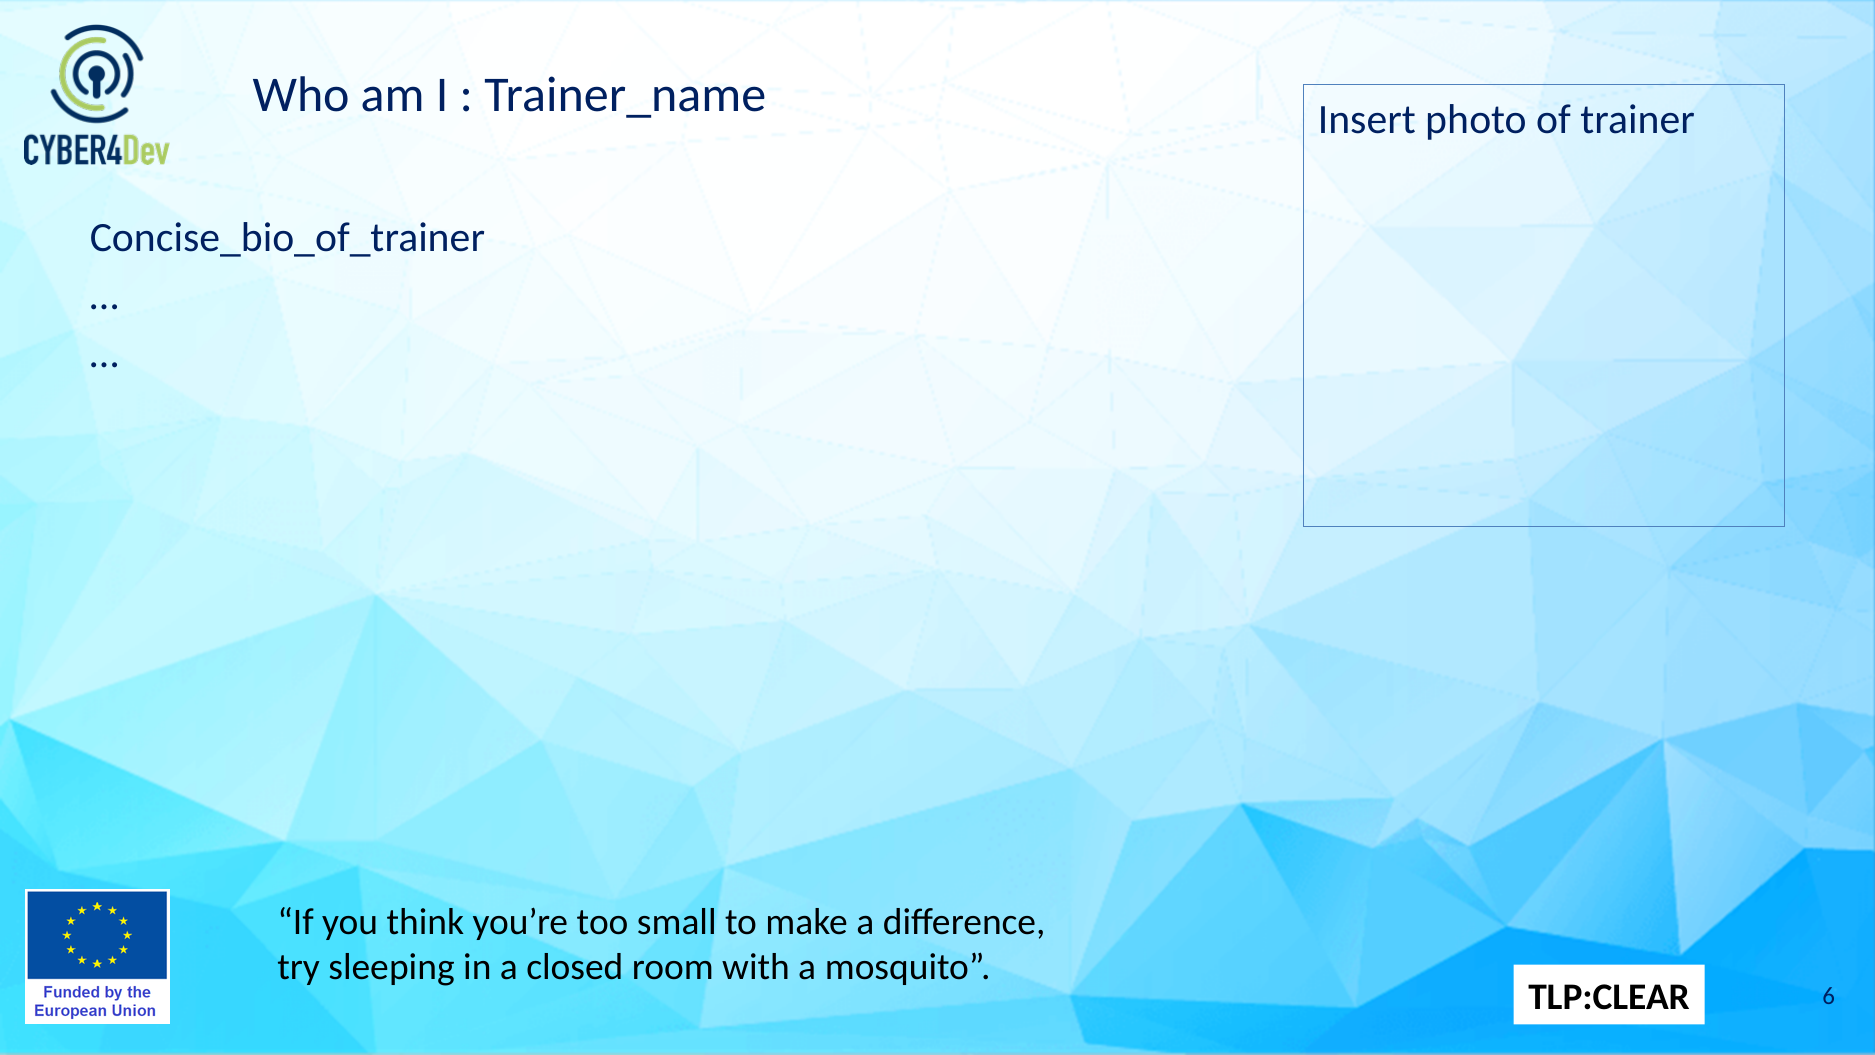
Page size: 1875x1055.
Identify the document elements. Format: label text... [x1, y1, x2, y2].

picture [0, 0, 1875, 1055]
slide_number 6 [1750, 964, 1851, 1025]
title Who am I : Trainer_name [237, 39, 1200, 145]
list Concise_bio_of_trainer … … [75, 202, 1138, 853]
text_box “If you think you’re too small to make a difference, try sleeping in a closed room with a mosquito”. [262, 889, 1070, 995]
text_box Insert photo of trainer [1303, 84, 1785, 527]
